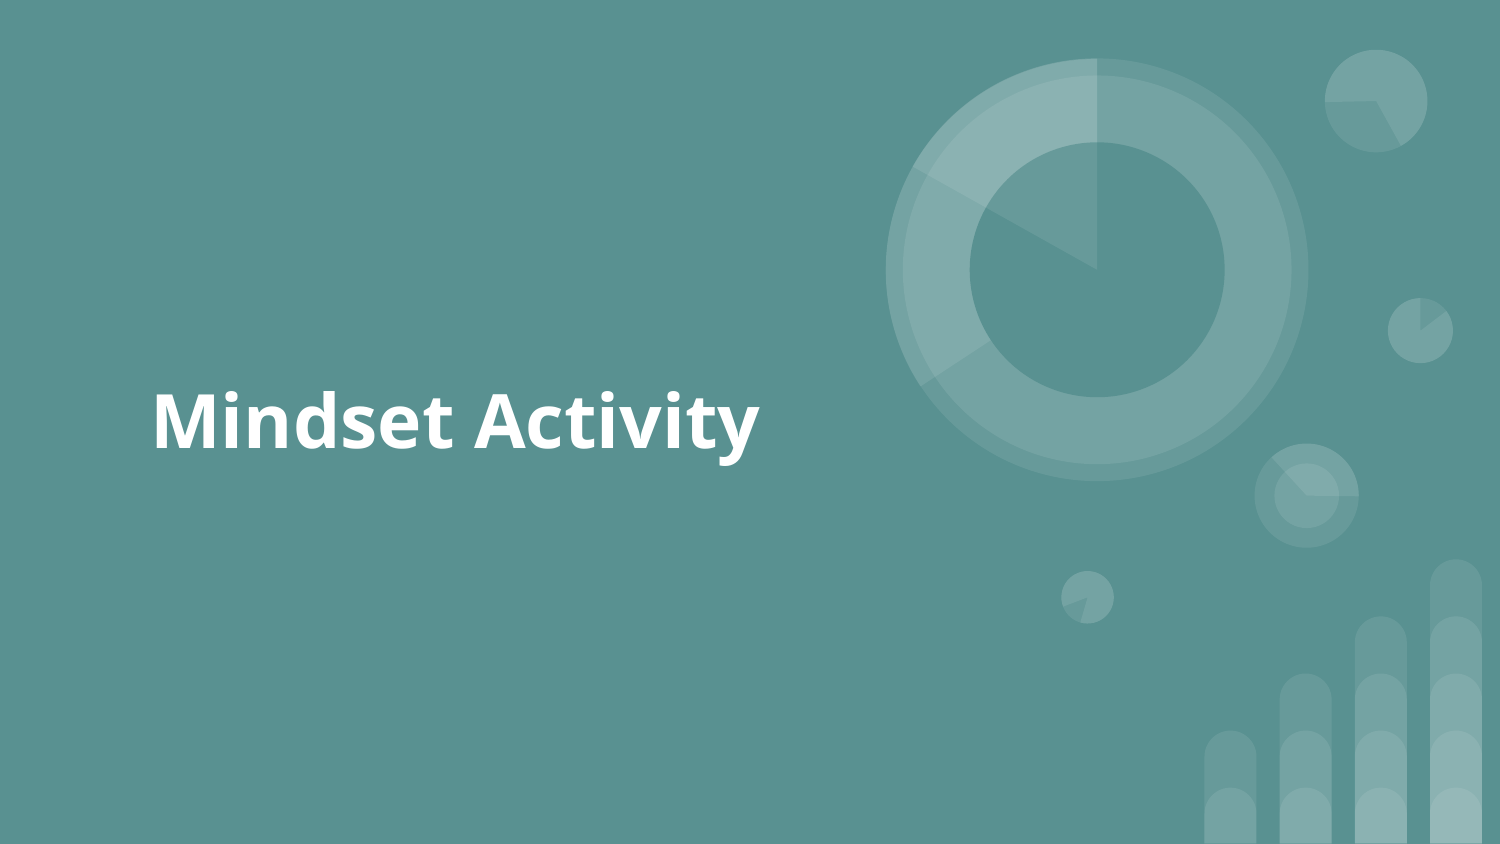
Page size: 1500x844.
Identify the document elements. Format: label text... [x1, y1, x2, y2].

title Mindset Activity [135, 264, 834, 572]
